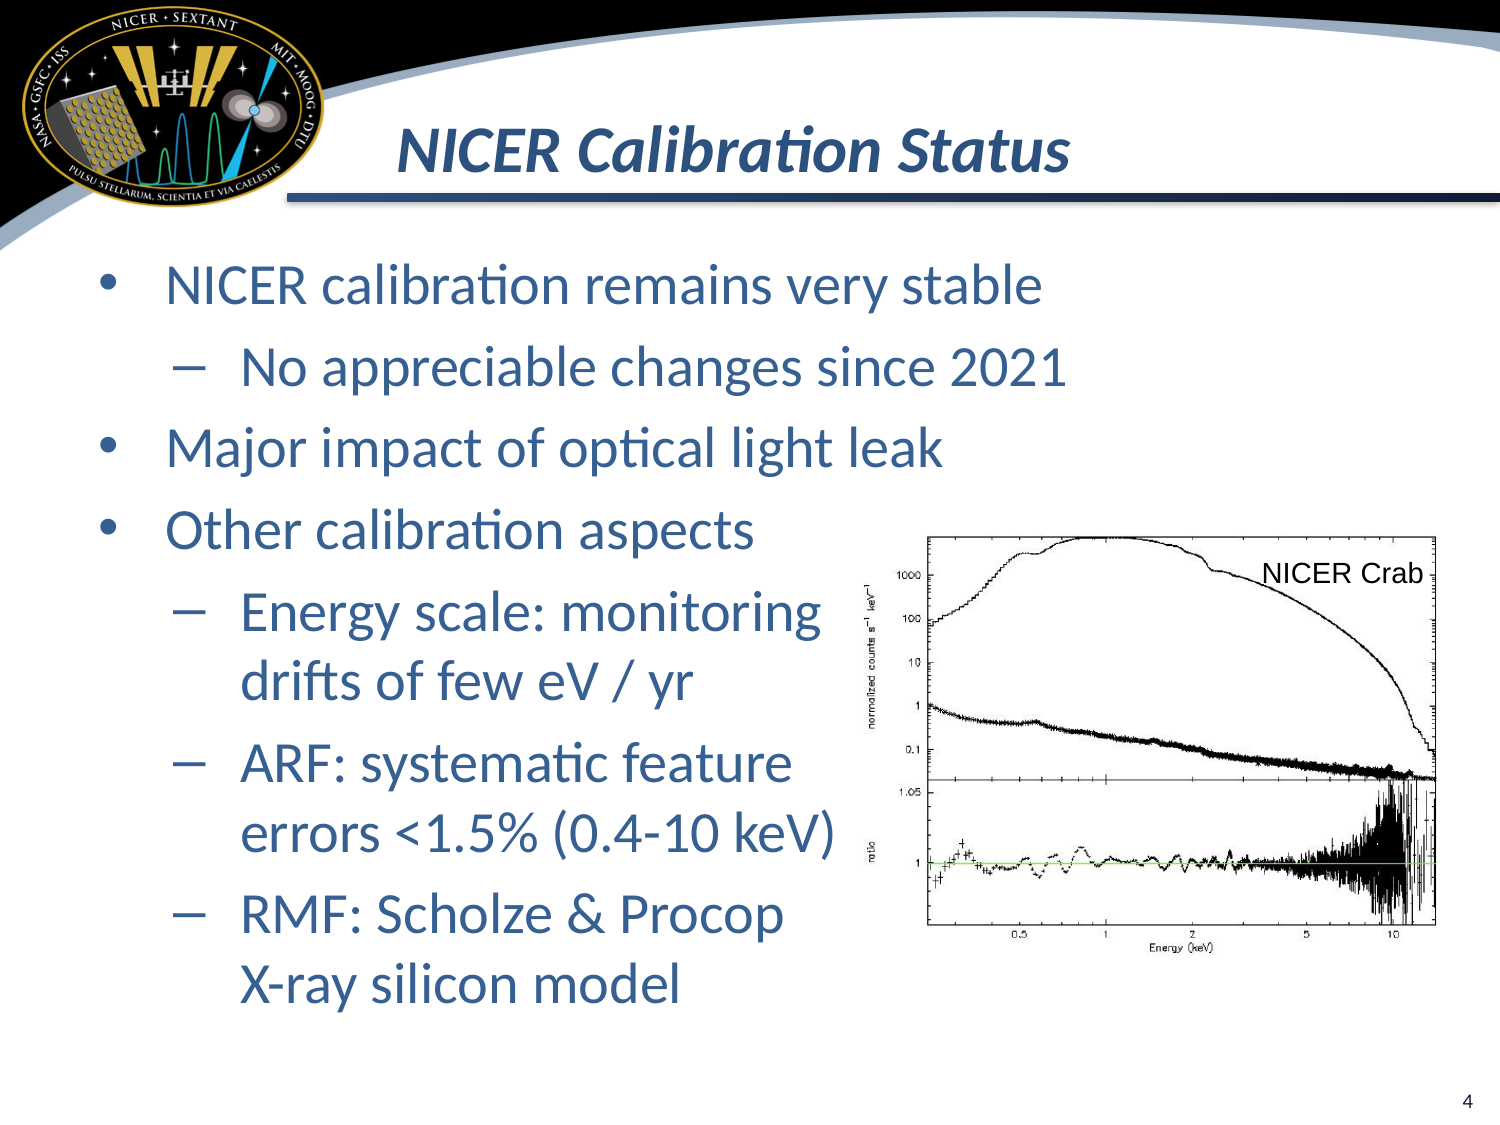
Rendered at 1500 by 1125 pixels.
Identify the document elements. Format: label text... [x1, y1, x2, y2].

title NICER Calibration Status [381, 88, 1425, 194]
list NICER calibration remains very stable No appreciable changes since 2021 Major impact of optical light leak Other calibration aspects Energy scale: monitoring drifts of few eV / yr ARF: systematic feature errors <1.5% (0.4-10 keV) RMF: Scholze & Procop X-ray silicon model [75, 239, 1425, 1096]
picture [0, 0, 1500, 1125]
